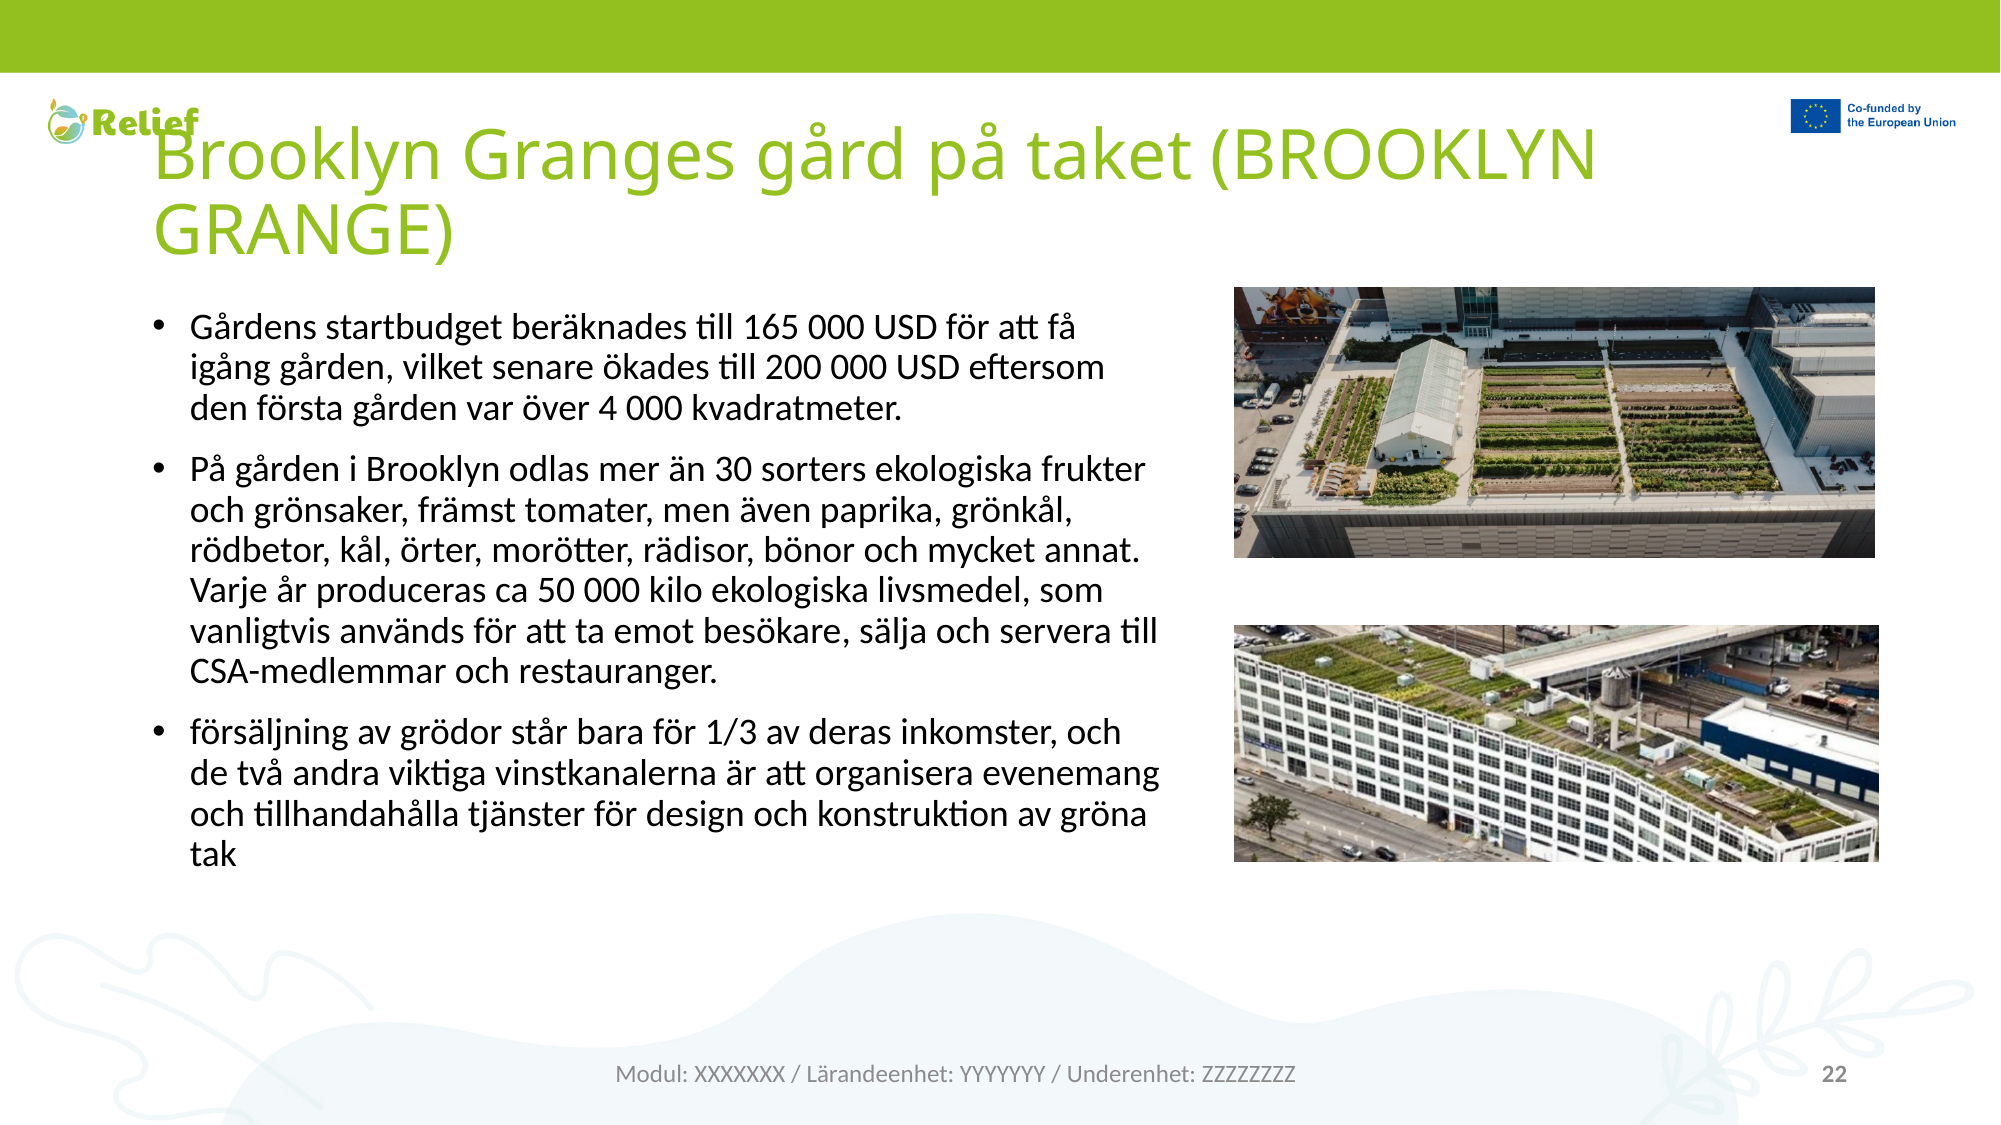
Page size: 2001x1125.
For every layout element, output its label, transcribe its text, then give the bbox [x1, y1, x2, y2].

footer Modul: XXXXXXX / Lärandeenhet: YYYYYYY / Underenhet: ZZZZZZZZ [137, 1023, 1775, 1122]
picture [0, 0, 2001, 1125]
title Brooklyn Granges gård på taket (BROOKLYN GRANGE) [137, 111, 1863, 278]
slide_number 22 [1787, 1042, 1863, 1103]
list Gårdens startbudget beräknades till 165 000 USD för att få igång gården, vilket senare ökades till 200 000 USD eftersom den första gården var över 4 000 kvadratmeter. På gården i Brooklyn odlas mer än 30 sorters ekologiska frukter och grönsaker, främst tomater, men även paprika, grönkål, rödbetor, kål, örter, morötter, rädisor, bönor och mycket annat. Varje år produceras ca 50 000 kilo ekologiska livsmedel, som vanligtvis används för att ta emot besökare, sälja och servera till CSA-medlemmar och restauranger. försäljning av grödor står bara för 1/3 av deras inkomster, och de två andra viktiga vinstkanalerna är att organisera evenemang och tillhandahålla tjänster för design och konstruktion av gröna tak [137, 299, 1181, 1014]
